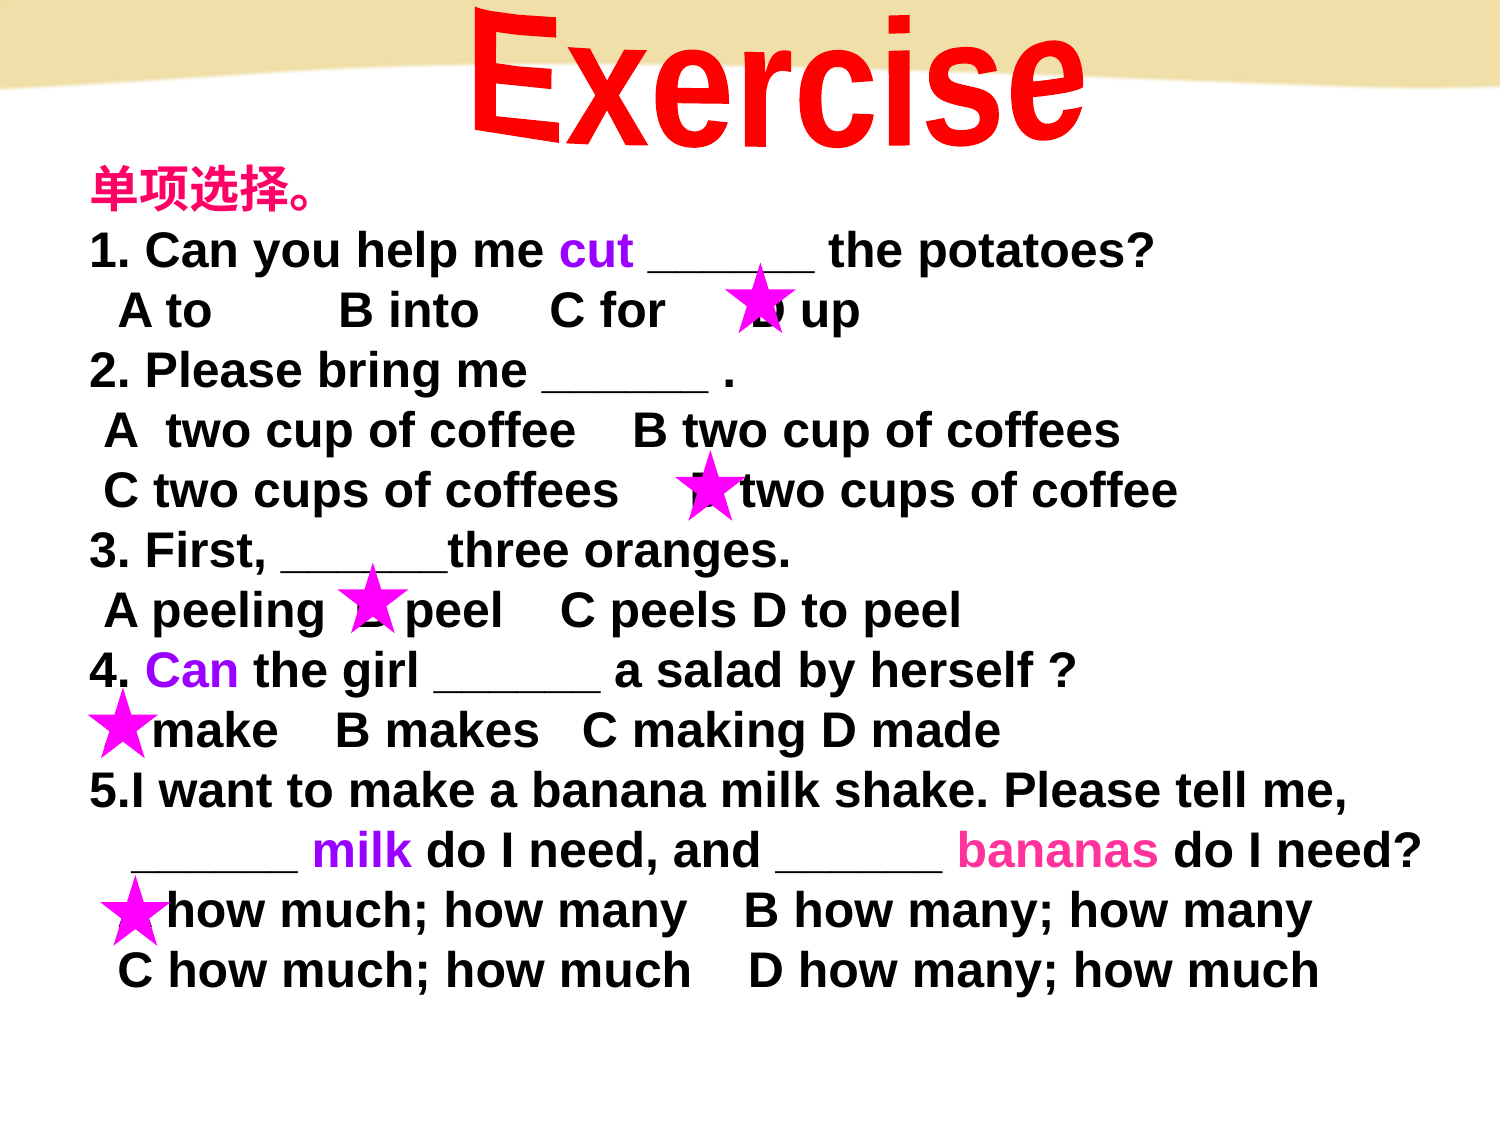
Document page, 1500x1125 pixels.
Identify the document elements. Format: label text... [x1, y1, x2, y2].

picture [0, 0, 1500, 1125]
text_box 单项选择。 1. Can you help me cut ______ the potatoes? A to B into C for D up 2. Please bring me ______ . A two cup of coffee B two cup of coffees C two cups of coffees D two cups of coffee 3. First, ______three oranges. A peeling B peel C peels D to peel 4. Can the girl ______ a salad by herself ? A make B makes C making D made 5.I want to make a banana milk shake. Please tell me, ______ milk do I need, and ______ bananas do I need? A how much; how many B how many; how many C how much; how much D how many; how much [74, 149, 1438, 1005]
text_box [337, 562, 409, 634]
text_box [87, 687, 159, 759]
text_box [99, 875, 171, 946]
text_box [725, 262, 796, 334]
text_box [675, 450, 746, 521]
